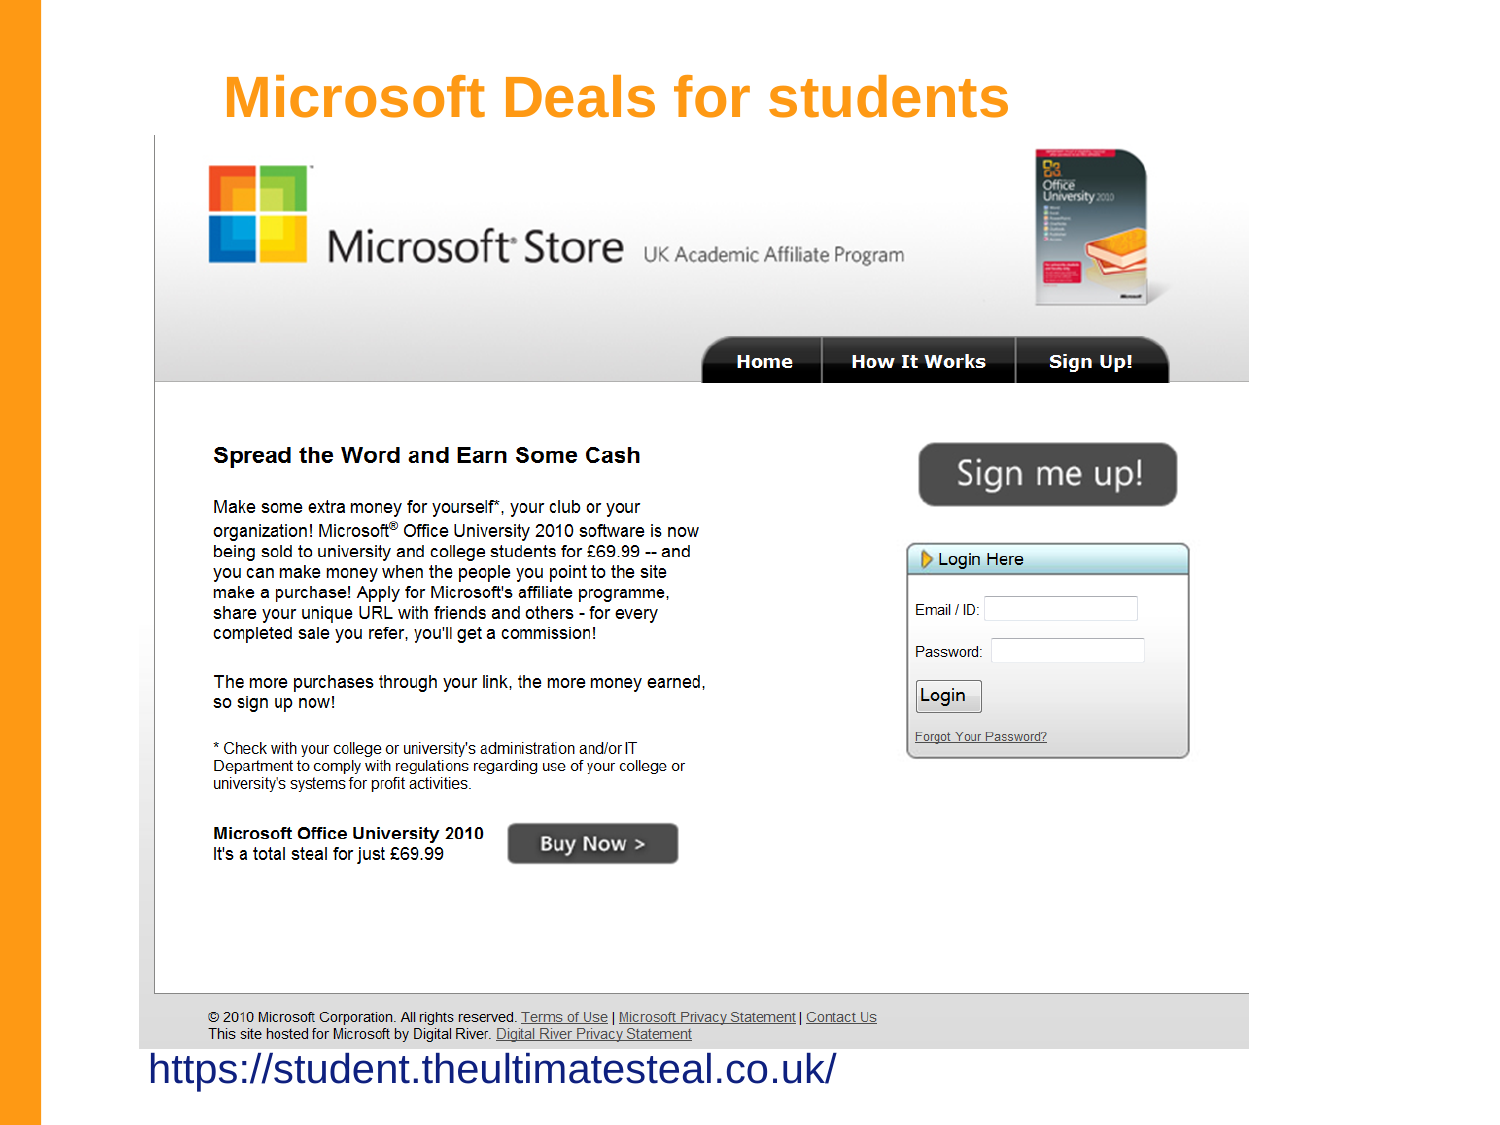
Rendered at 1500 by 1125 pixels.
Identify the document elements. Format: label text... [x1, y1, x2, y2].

picture [118, 134, 1249, 1049]
text_box Microsoft Deals for students [208, 51, 1464, 137]
text_box [0, 0, 42, 1125]
text_box https://student.theultimatesteal.co.uk/ [133, 1034, 1368, 1100]
